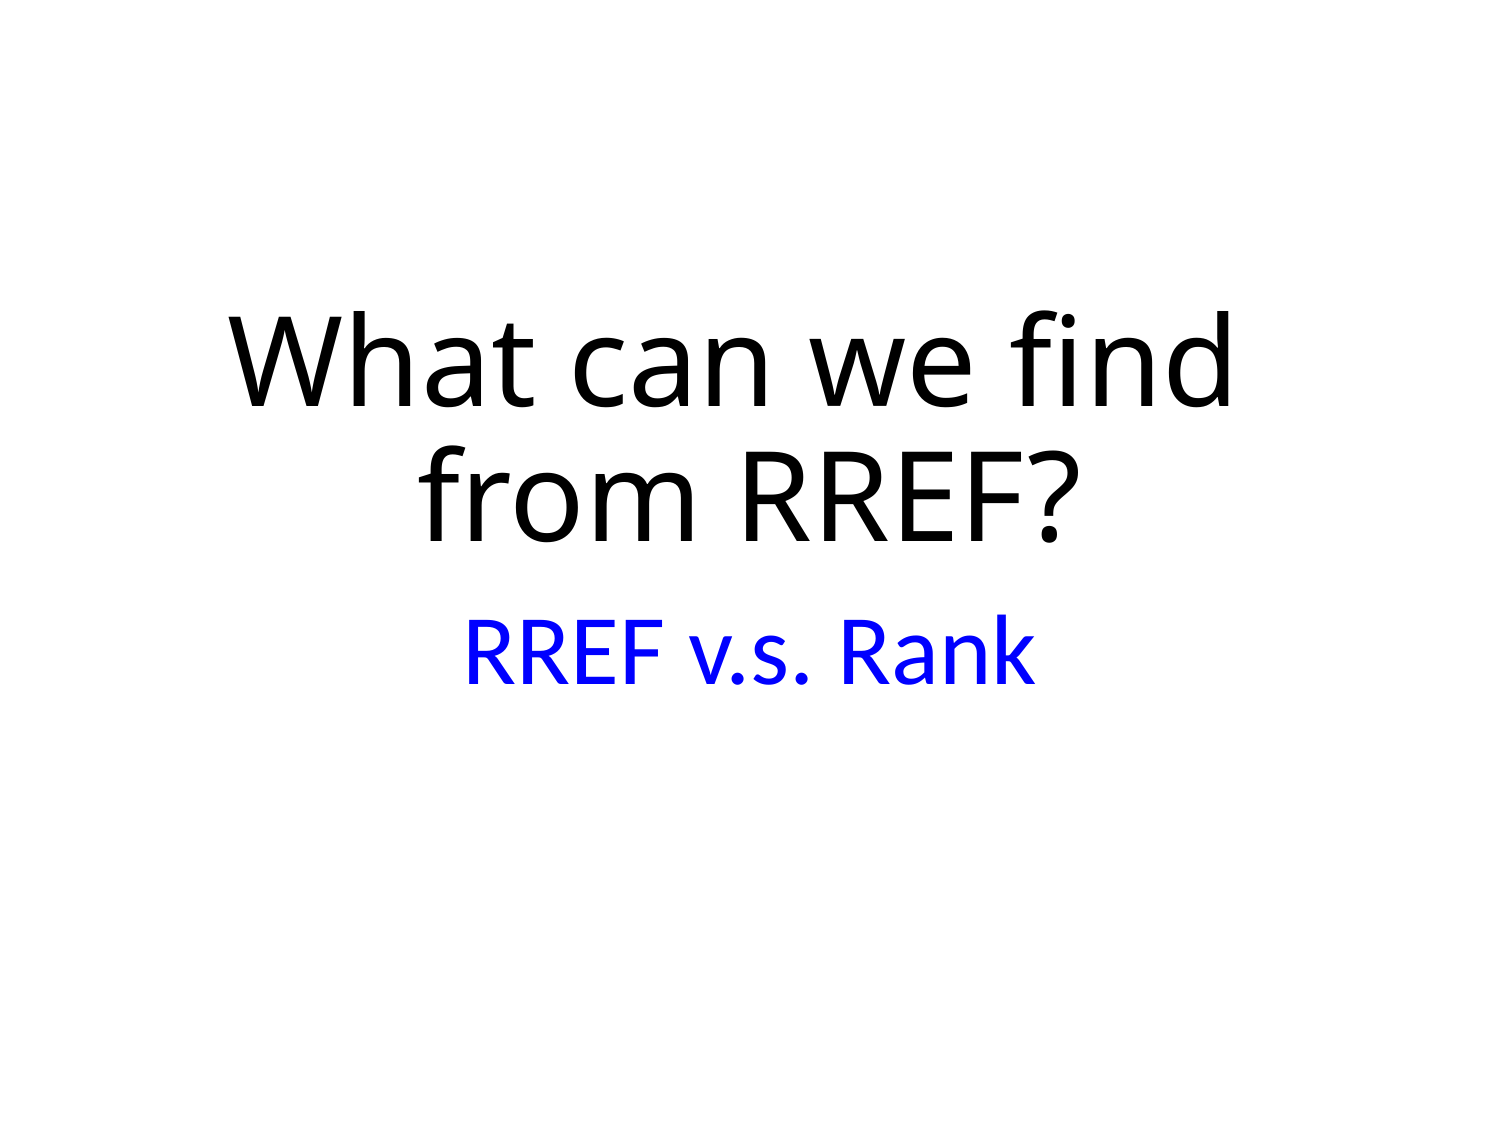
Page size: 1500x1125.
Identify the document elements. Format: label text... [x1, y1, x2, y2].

subtitle RREF v.s. Rank [187, 590, 1313, 863]
title What can we find from RREF? [112, 184, 1388, 576]
